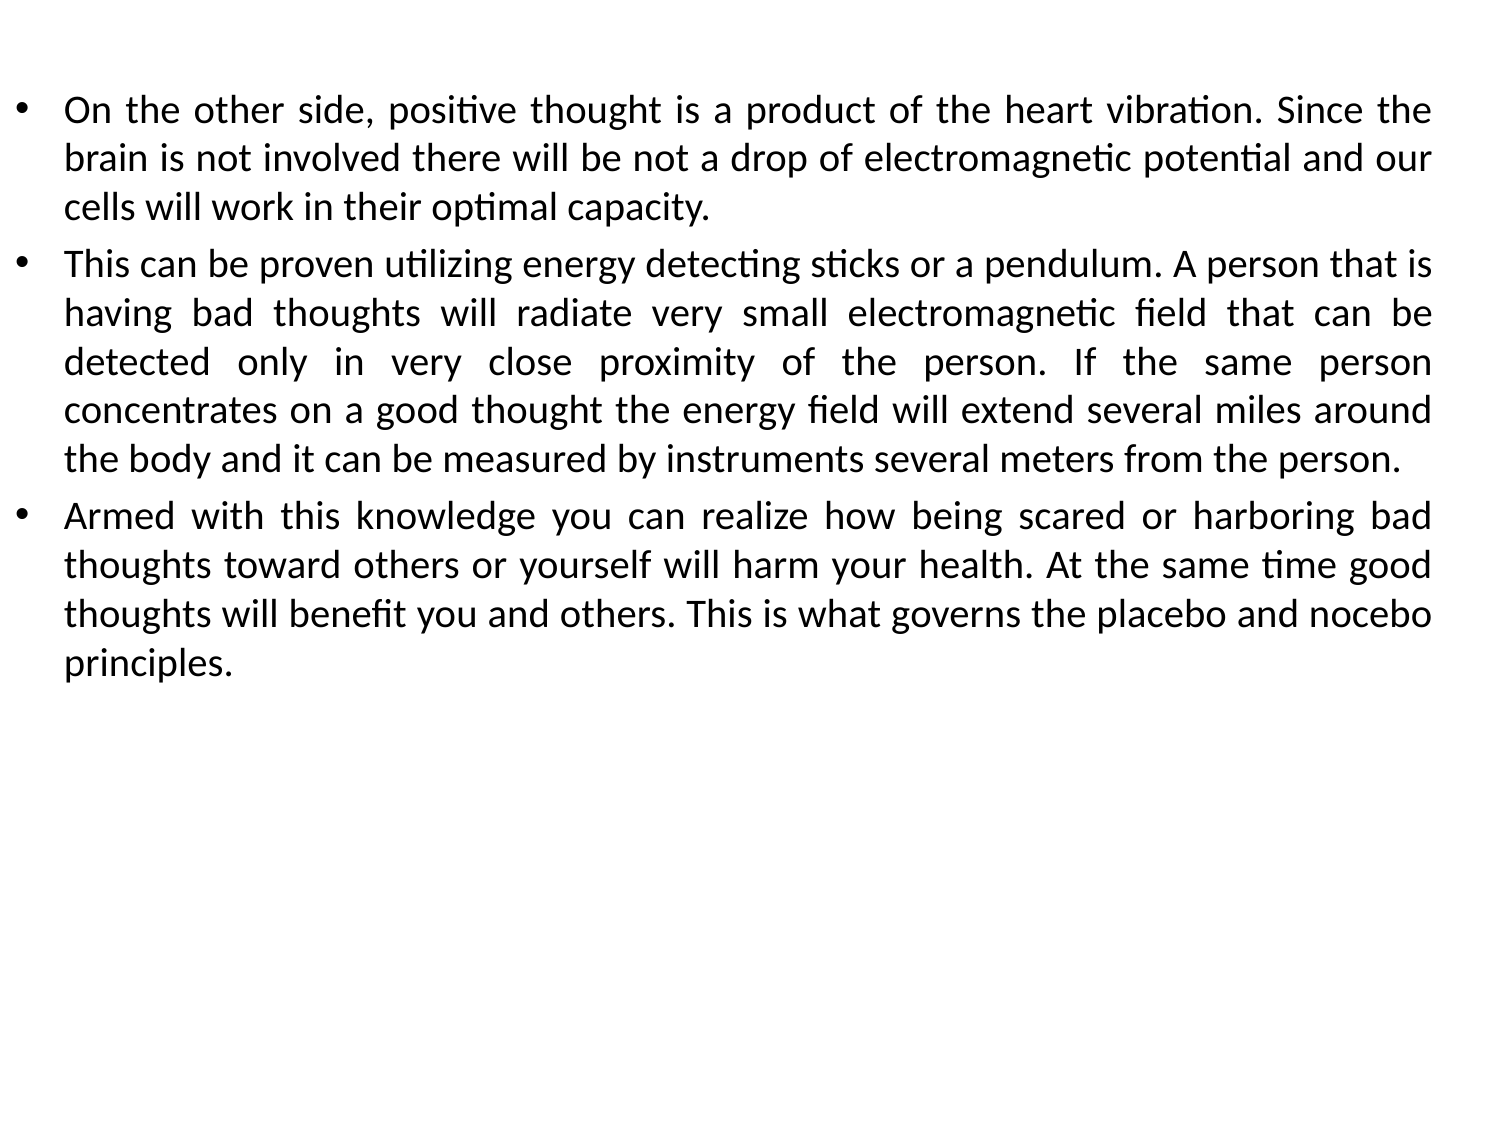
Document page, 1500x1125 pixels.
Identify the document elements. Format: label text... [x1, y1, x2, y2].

list On the other side, positive thought is a product of the heart vibration. Since the brain is not involved there will be not a drop of electromagnetic potential and our cells will work in their optimal capacity. This can be proven utilizing energy detecting sticks or a pendulum. A person that is having bad thoughts will radiate very small electromagnetic field that can be detected only in very close proximity of the person. If the same person concentrates on a good thought the energy field will extend several miles around the body and it can be measured by instruments several meters from the person. Armed with this knowledge you can realize how being scared or harboring bad thoughts toward others or yourself will harm your health. At the same time good thoughts will benefit you and others. This is what governs the placebo and nocebo principles. [0, 75, 1450, 700]
